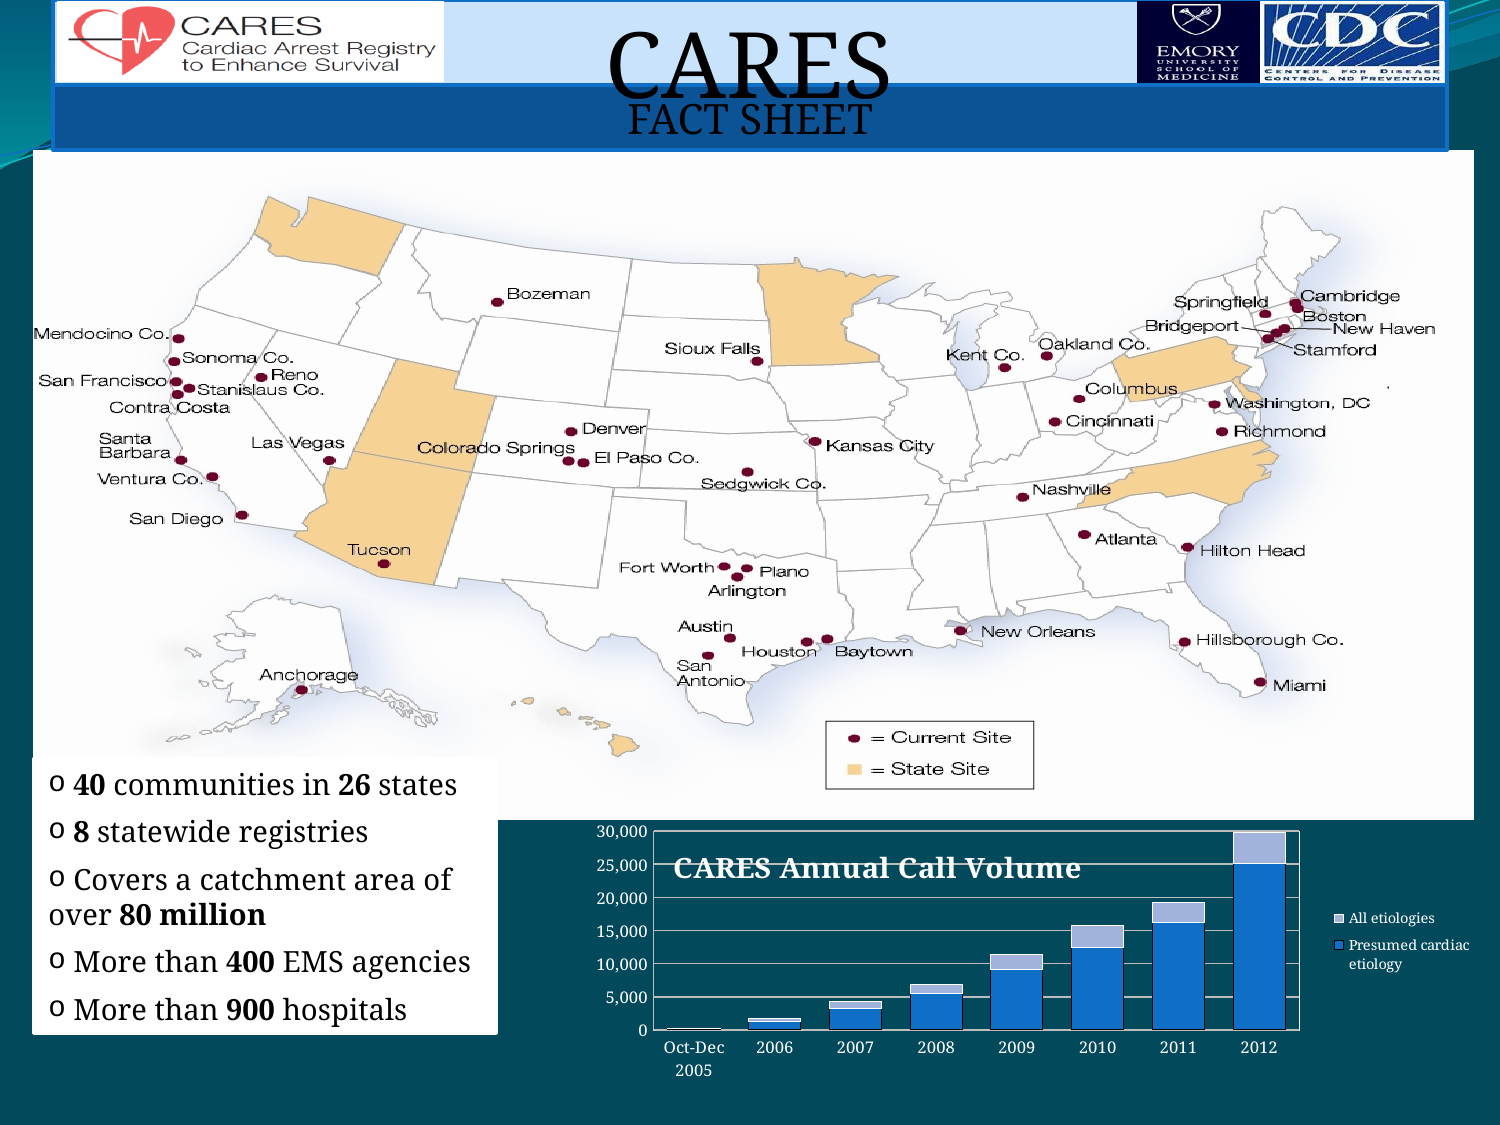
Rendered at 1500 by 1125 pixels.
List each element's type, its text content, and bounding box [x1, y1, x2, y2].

picture [33, 150, 1473, 821]
text_box 40 communities in 26 states 8 statewide registries Covers a catchment area of over 80 million More than 400 EMS agencies More than 900 hospitals [32, 831, 498, 1036]
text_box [52, 0, 1448, 152]
chart [580, 819, 1486, 1081]
